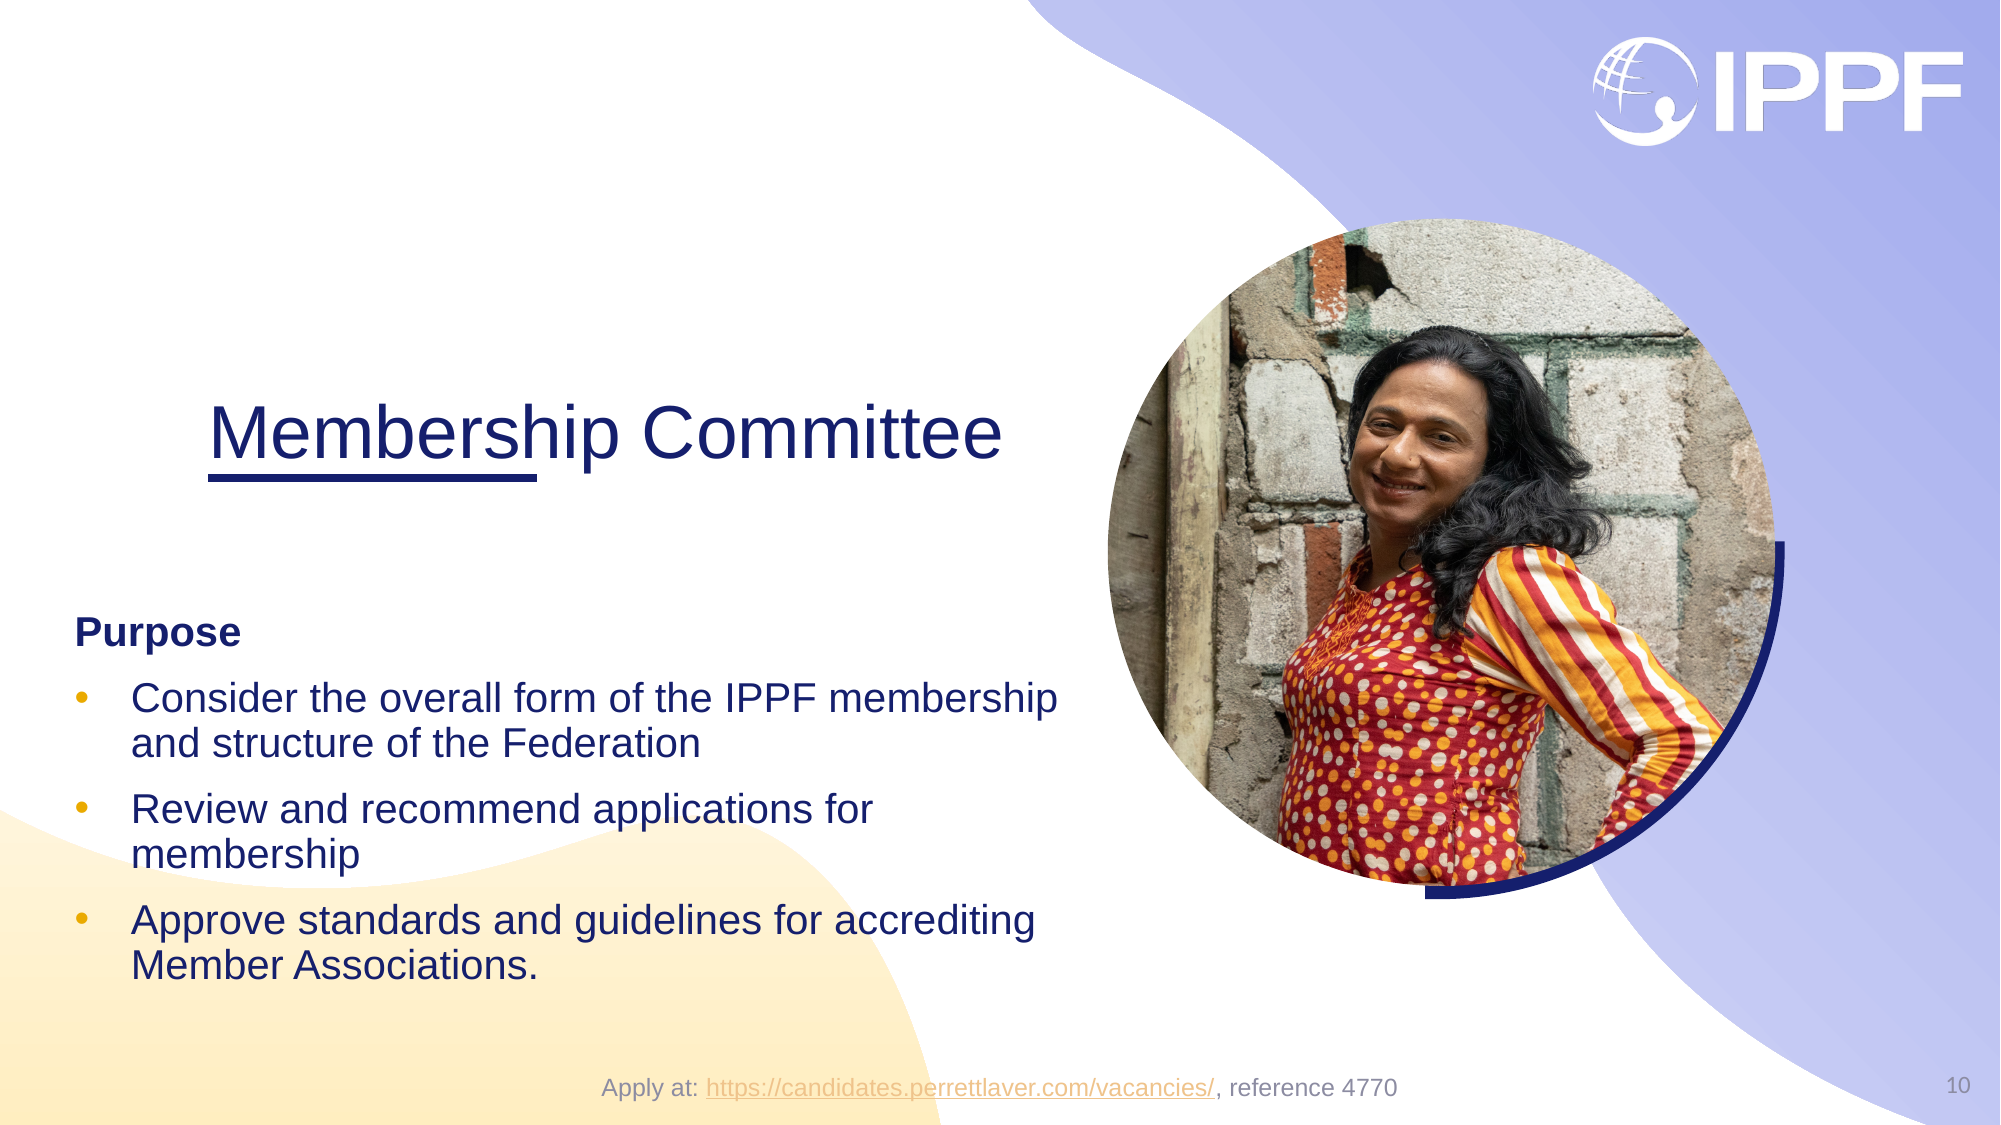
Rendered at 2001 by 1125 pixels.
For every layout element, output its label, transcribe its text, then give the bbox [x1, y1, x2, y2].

text_box Purpose Consider the overall form of the IPPF membership and structure of the Federation Review and recommend applications for membership Approve standards and guidelines for accrediting Member Associations. [59, 532, 1079, 887]
picture [1107, 218, 1776, 886]
title Membership Committee [208, 153, 1050, 475]
picture [1593, 37, 1963, 146]
slide_number 10 [1520, 1039, 1971, 1100]
